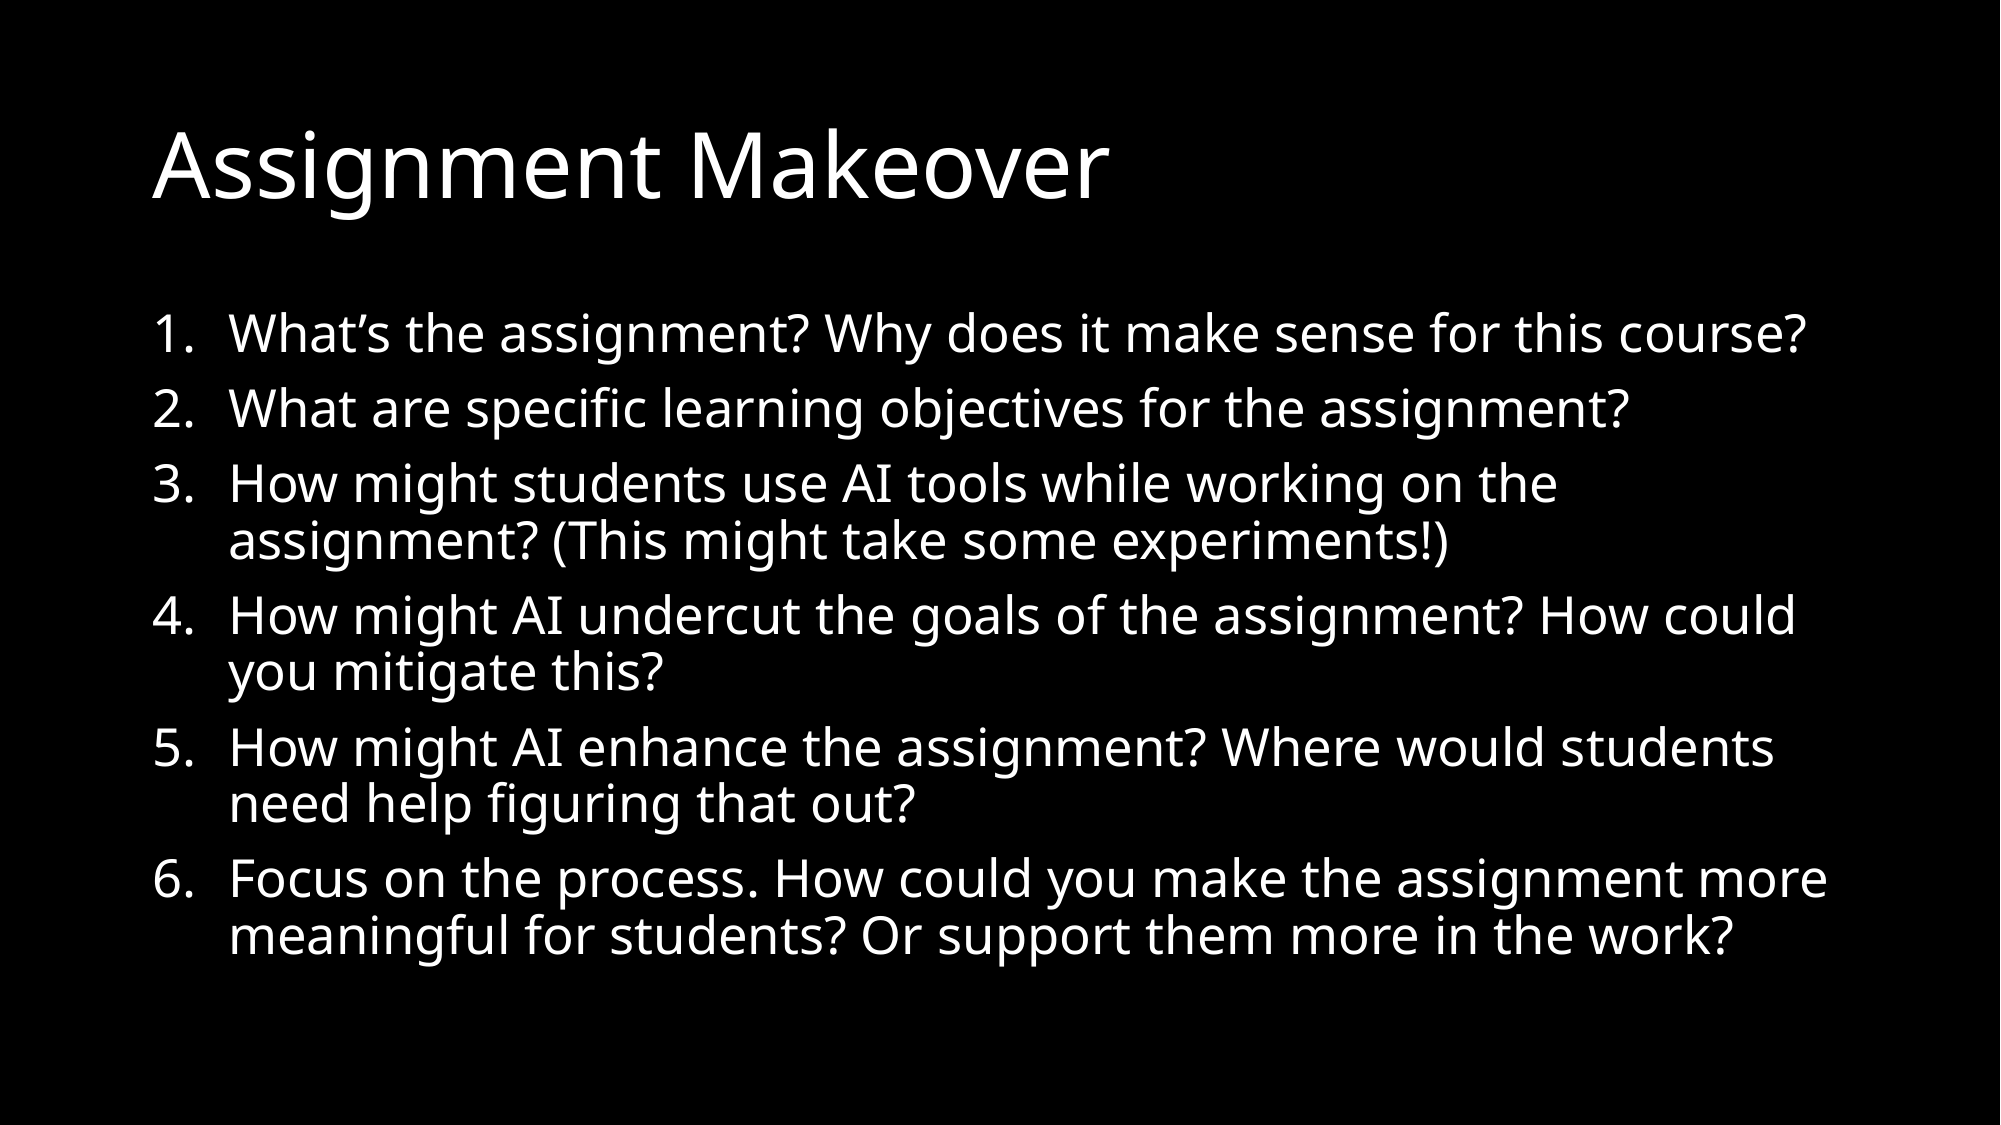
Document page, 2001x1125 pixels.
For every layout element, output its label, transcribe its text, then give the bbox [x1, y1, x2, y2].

list What’s the assignment? Why does it make sense for this course? What are specific learning objectives for the assignment? How might students use AI tools while working on the assignment? (This might take some experiments!) How might AI undercut the goals of the assignment? How could you mitigate this? How might AI enhance the assignment? Where would students need help figuring that out? Focus on the process. How could you make the assignment more meaningful for students? Or support them more in the work? [137, 299, 1863, 1014]
title Assignment Makeover [137, 59, 1863, 278]
